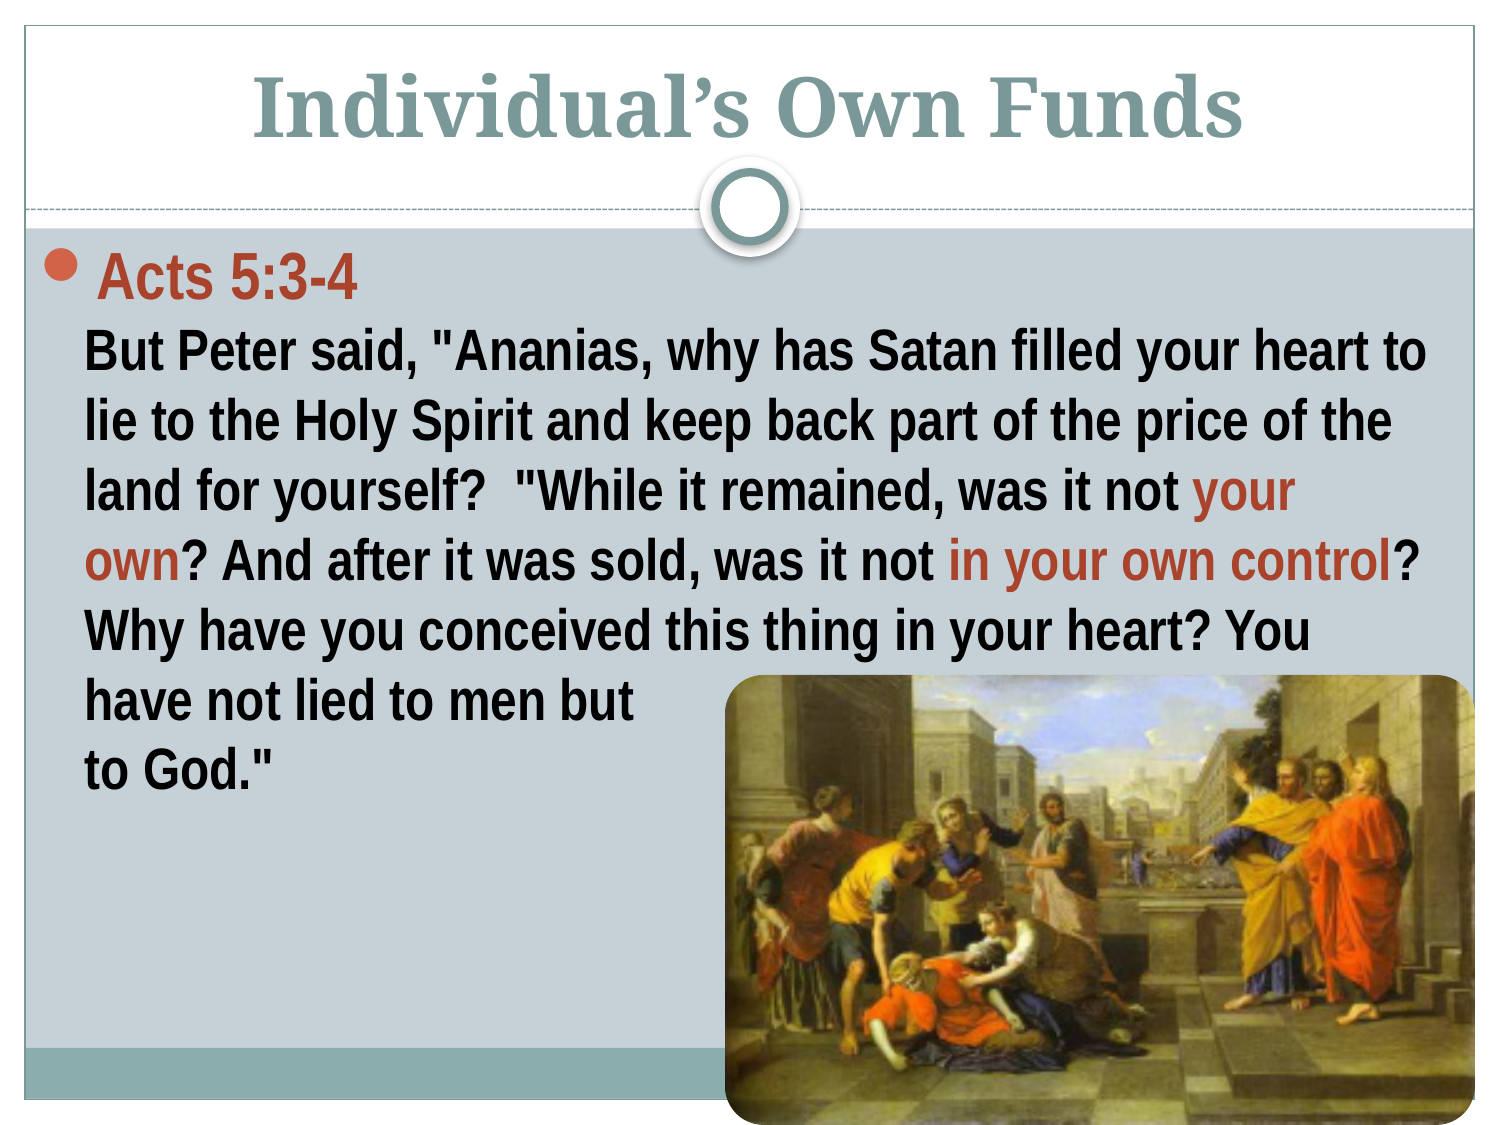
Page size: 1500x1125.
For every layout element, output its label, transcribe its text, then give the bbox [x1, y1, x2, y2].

picture [724, 674, 1476, 1125]
title Individual’s Own Funds [49, 37, 1450, 162]
list Acts 5:3-4 But Peter said, "Ananias, why has Satan filled your heart to lie to the Holy Spirit and keep back part of the price of the land for yourself? "While it remained, was it not your own? And after it was sold, was it not in your own control? Why have you conceived this thing in your heart? You have not lied to men but to God." [24, 224, 1445, 1088]
